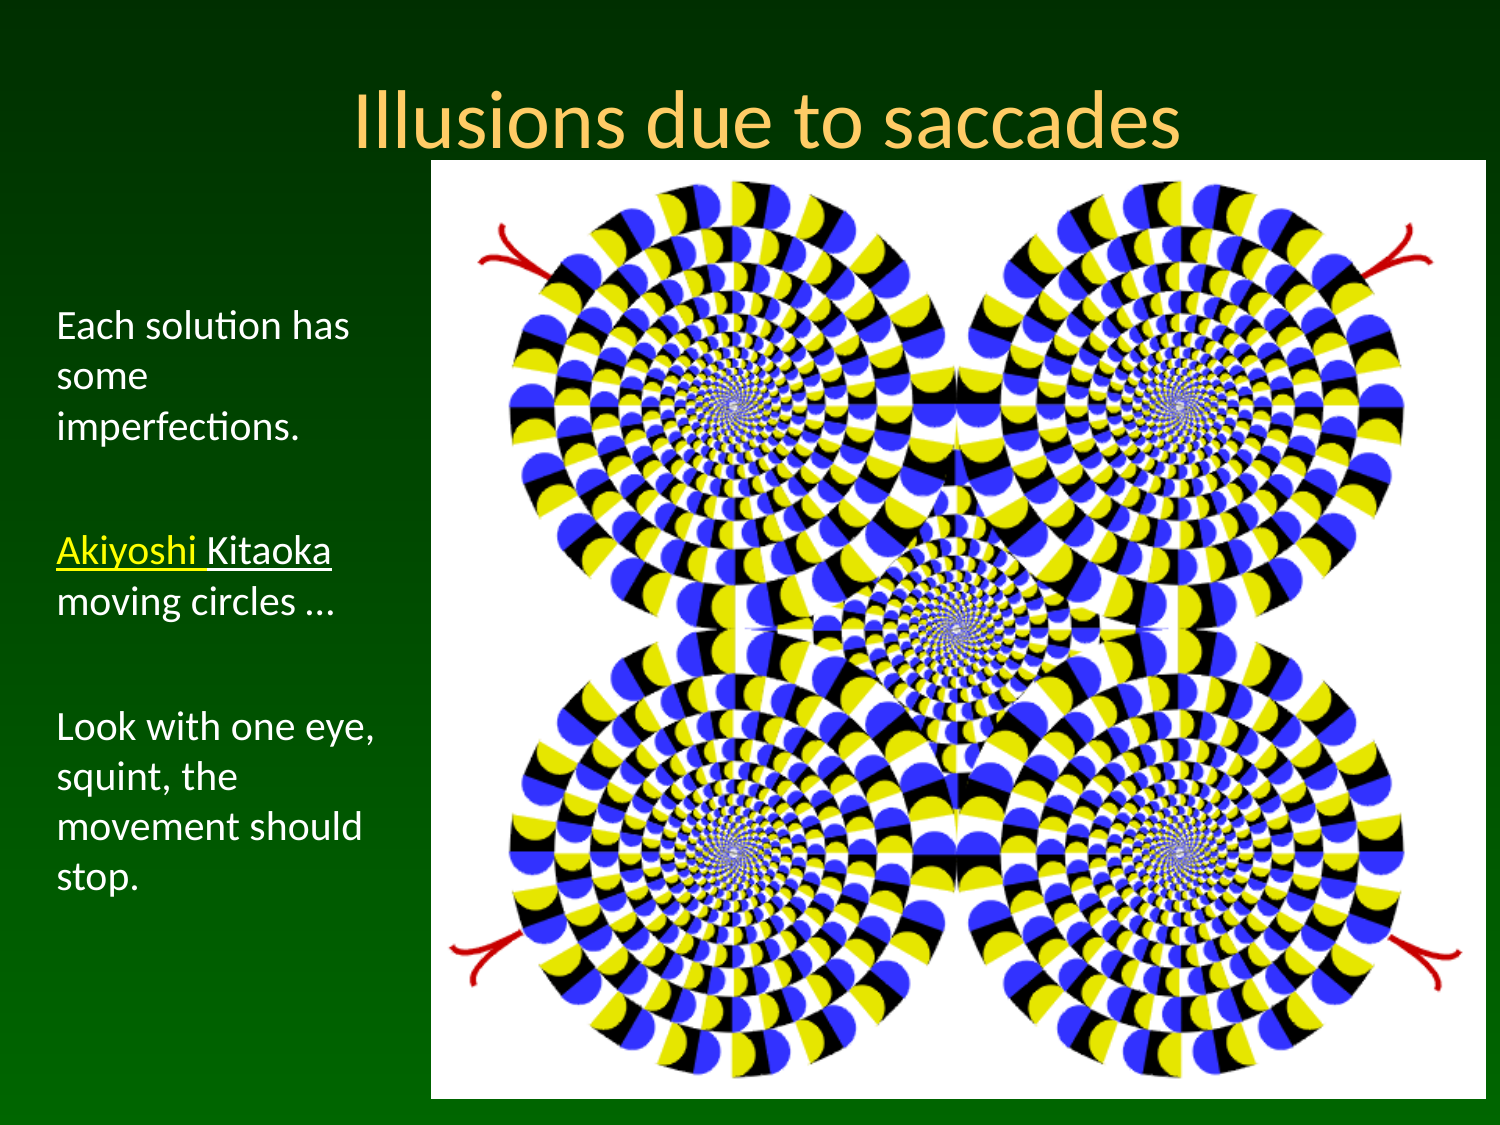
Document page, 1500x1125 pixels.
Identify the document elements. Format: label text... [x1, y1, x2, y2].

list Each solution has some imperfections. Akiyoshi Kitaoka moving circles … Look with one eye, squint, the movement should stop. [41, 290, 408, 965]
picture [430, 160, 1486, 1099]
title Illusions due to saccades [112, 57, 1424, 173]
